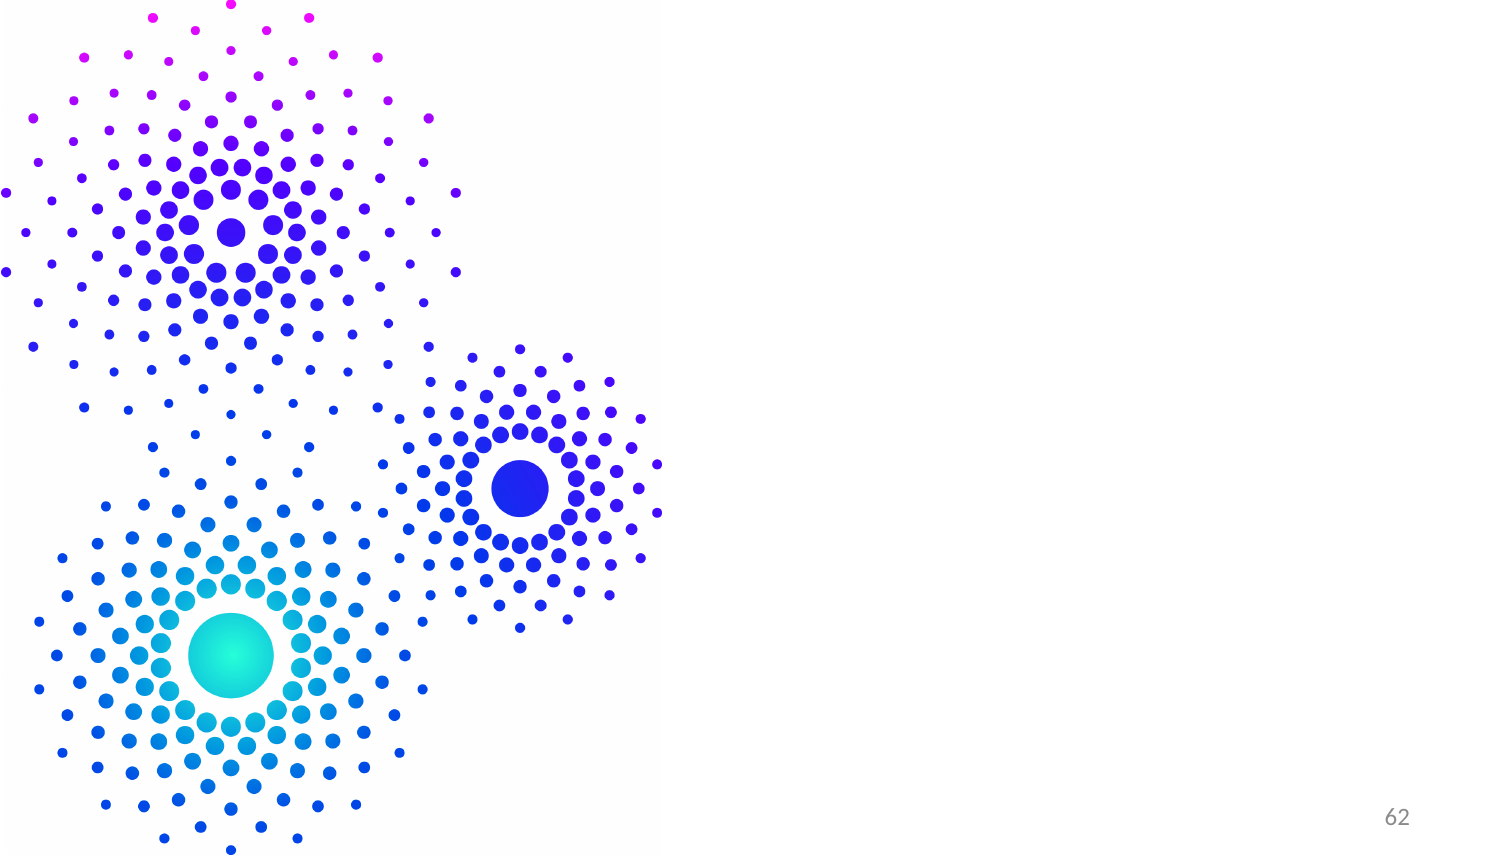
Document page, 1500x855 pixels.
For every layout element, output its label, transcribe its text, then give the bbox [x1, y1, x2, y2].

picture [1, 0, 662, 855]
slide_number 62 [1074, 792, 1425, 838]
